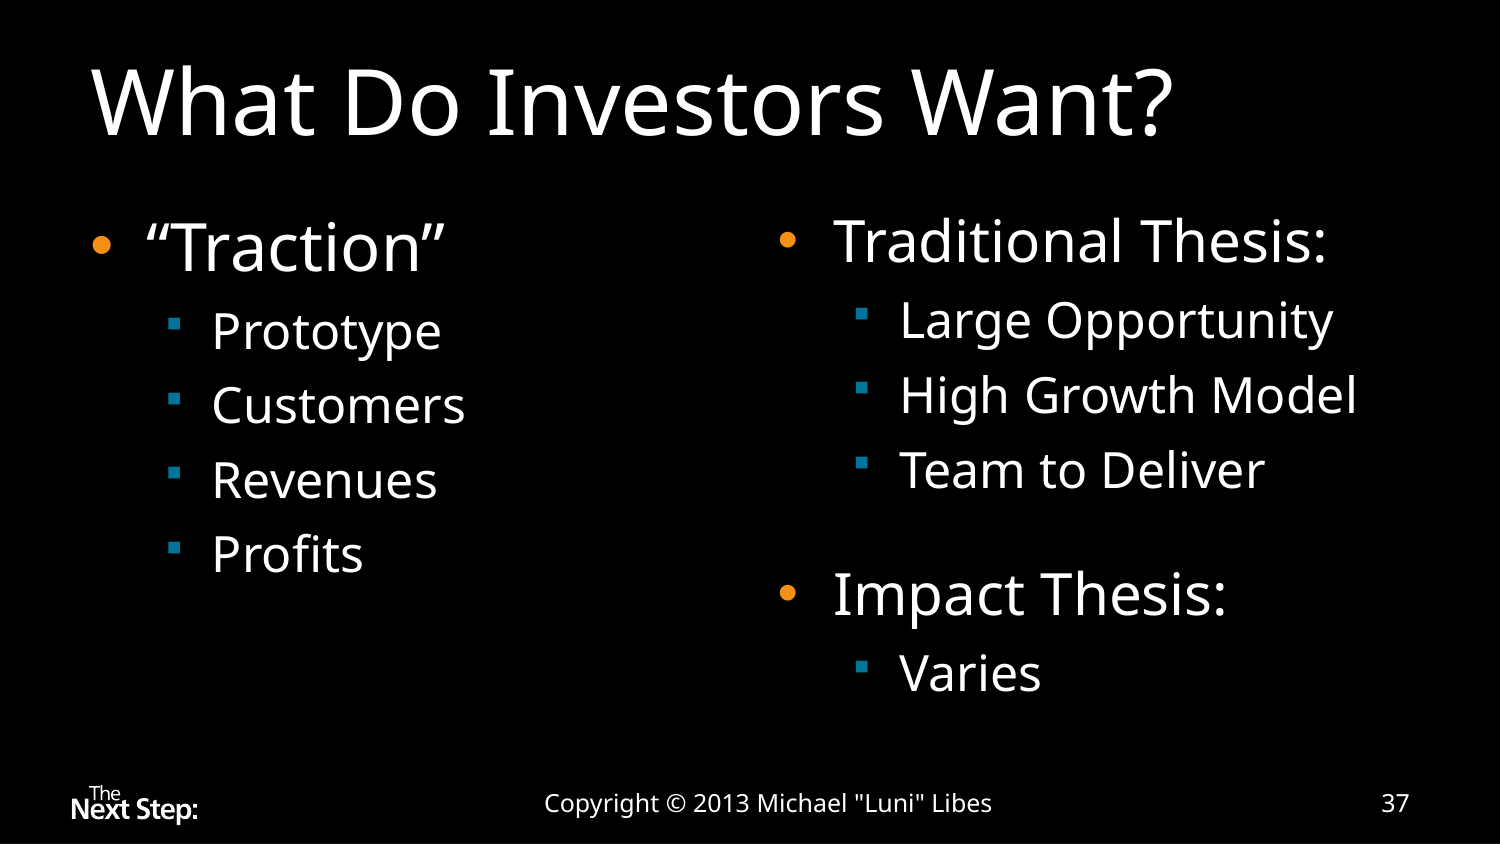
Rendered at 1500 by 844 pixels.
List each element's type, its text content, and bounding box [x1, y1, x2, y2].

list Traditional Thesis: Large Opportunity High Growth Model Team to Deliver Impact Thesis: Varies [762, 196, 1425, 754]
picture [62, 781, 204, 832]
footer Copyright © 2013 Michael "Luni" Libes [487, 782, 1050, 827]
list “Traction” Prototype Customers Revenues Profits [75, 196, 738, 754]
slide_number 37 [1074, 782, 1425, 827]
title What Do Investors Want? [75, 28, 1425, 169]
